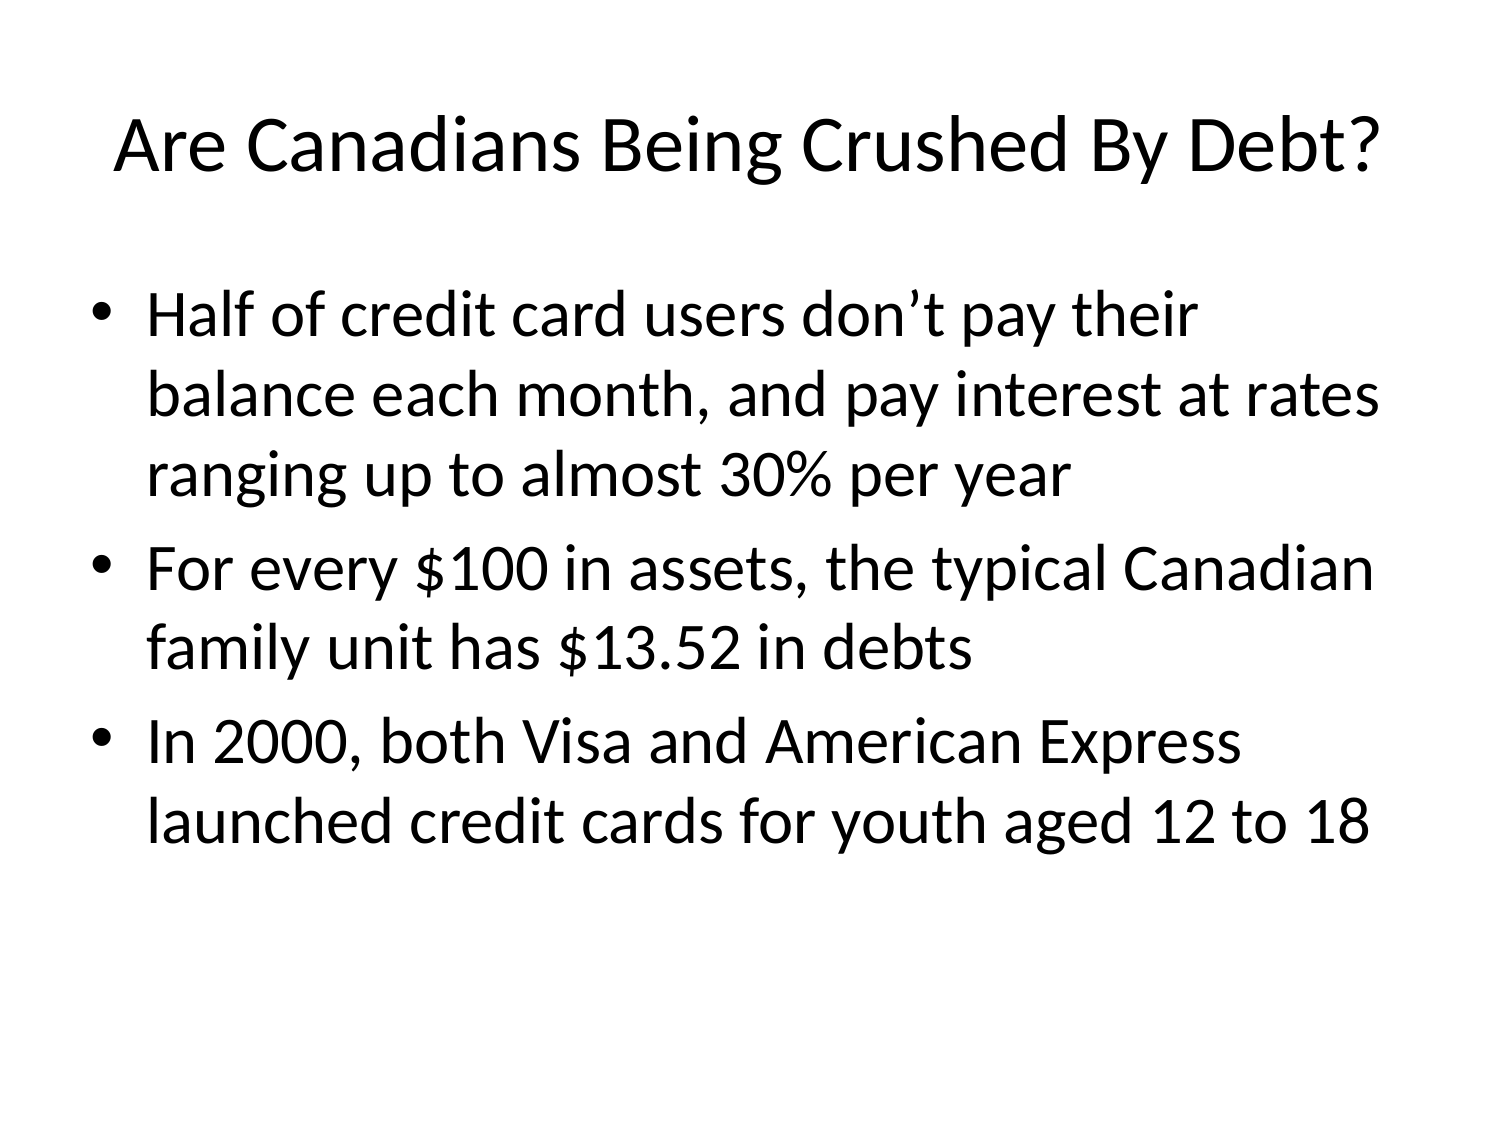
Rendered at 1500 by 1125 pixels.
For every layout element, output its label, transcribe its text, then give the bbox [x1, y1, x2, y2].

title Are Canadians Being Crushed By Debt? [75, 45, 1425, 233]
list Half of credit card users don’t pay their balance each month, and pay interest at rates ranging up to almost 30% per year For every $100 in assets, the typical Canadian family unit has $13.52 in debts In 2000, both Visa and American Express launched credit cards for youth aged 12 to 18 [75, 262, 1425, 1005]
